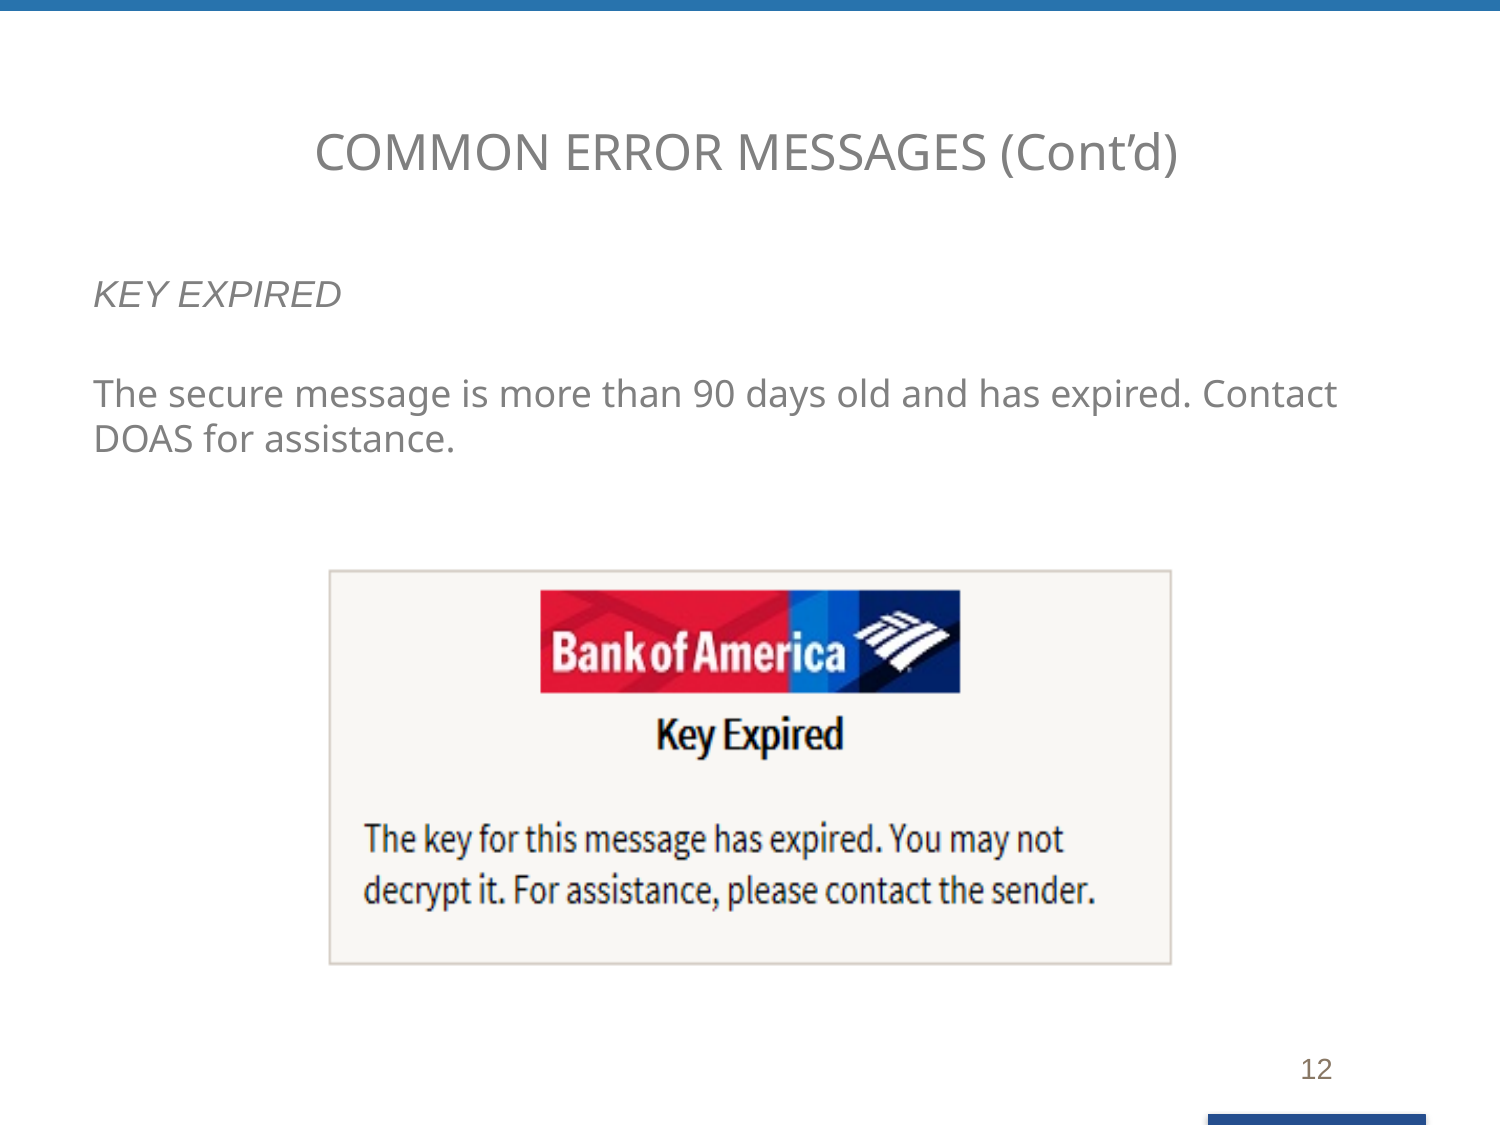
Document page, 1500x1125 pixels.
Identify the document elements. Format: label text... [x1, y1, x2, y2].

picture [0, 0, 1500, 11]
slide_number 12 [1208, 1042, 1425, 1103]
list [323, 550, 1183, 969]
title KEY EXPIRED The secure message is more than 90 days old and has expired. Contact DOAS for assistance. [78, 191, 1429, 538]
text_box COMMON ERROR MESSAGES (Cont’d) [299, 113, 1207, 189]
